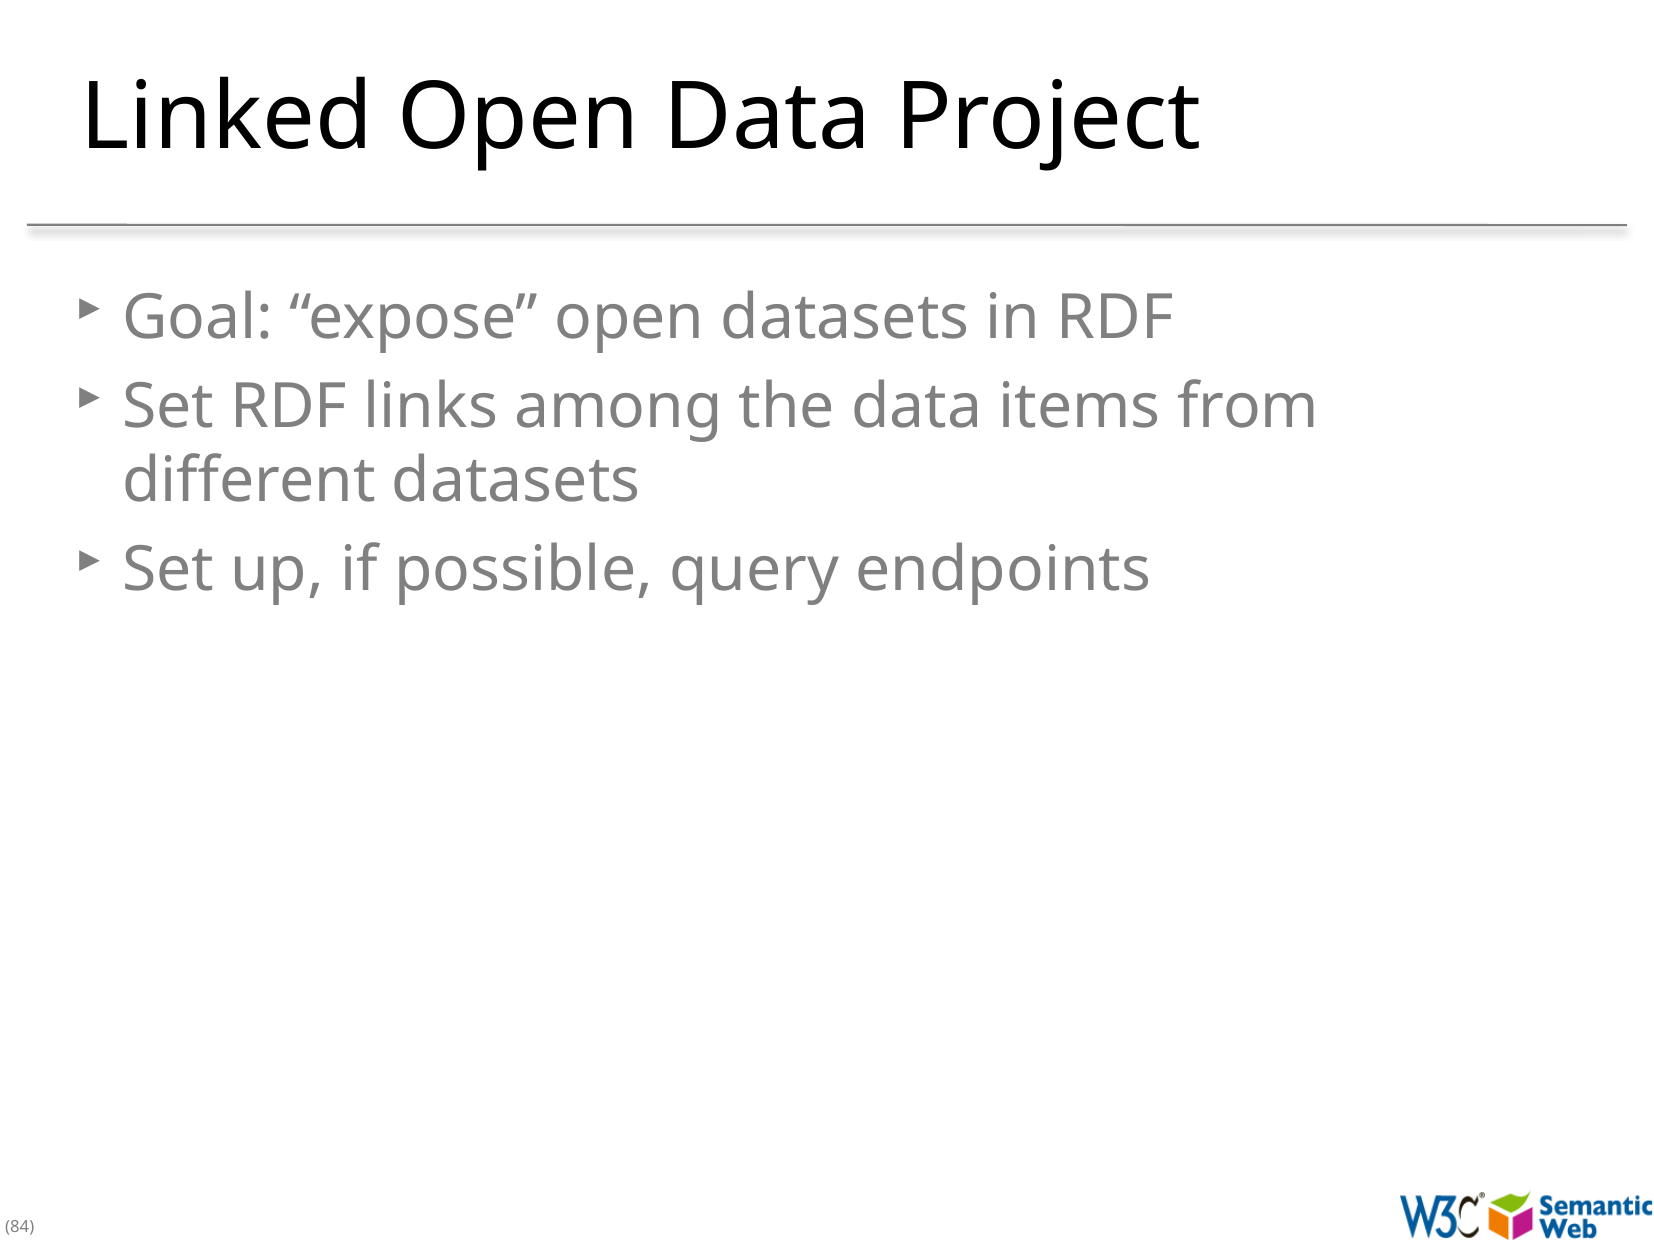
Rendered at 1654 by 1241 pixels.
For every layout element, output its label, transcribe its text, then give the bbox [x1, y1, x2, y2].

list Goal: “expose” open datasets in RDF Set RDF links among the data items from different datasets Set up, if possible, query endpoints [39, 267, 1602, 1118]
title Linked Open Data Project [64, 7, 1602, 215]
picture [1400, 1189, 1653, 1240]
